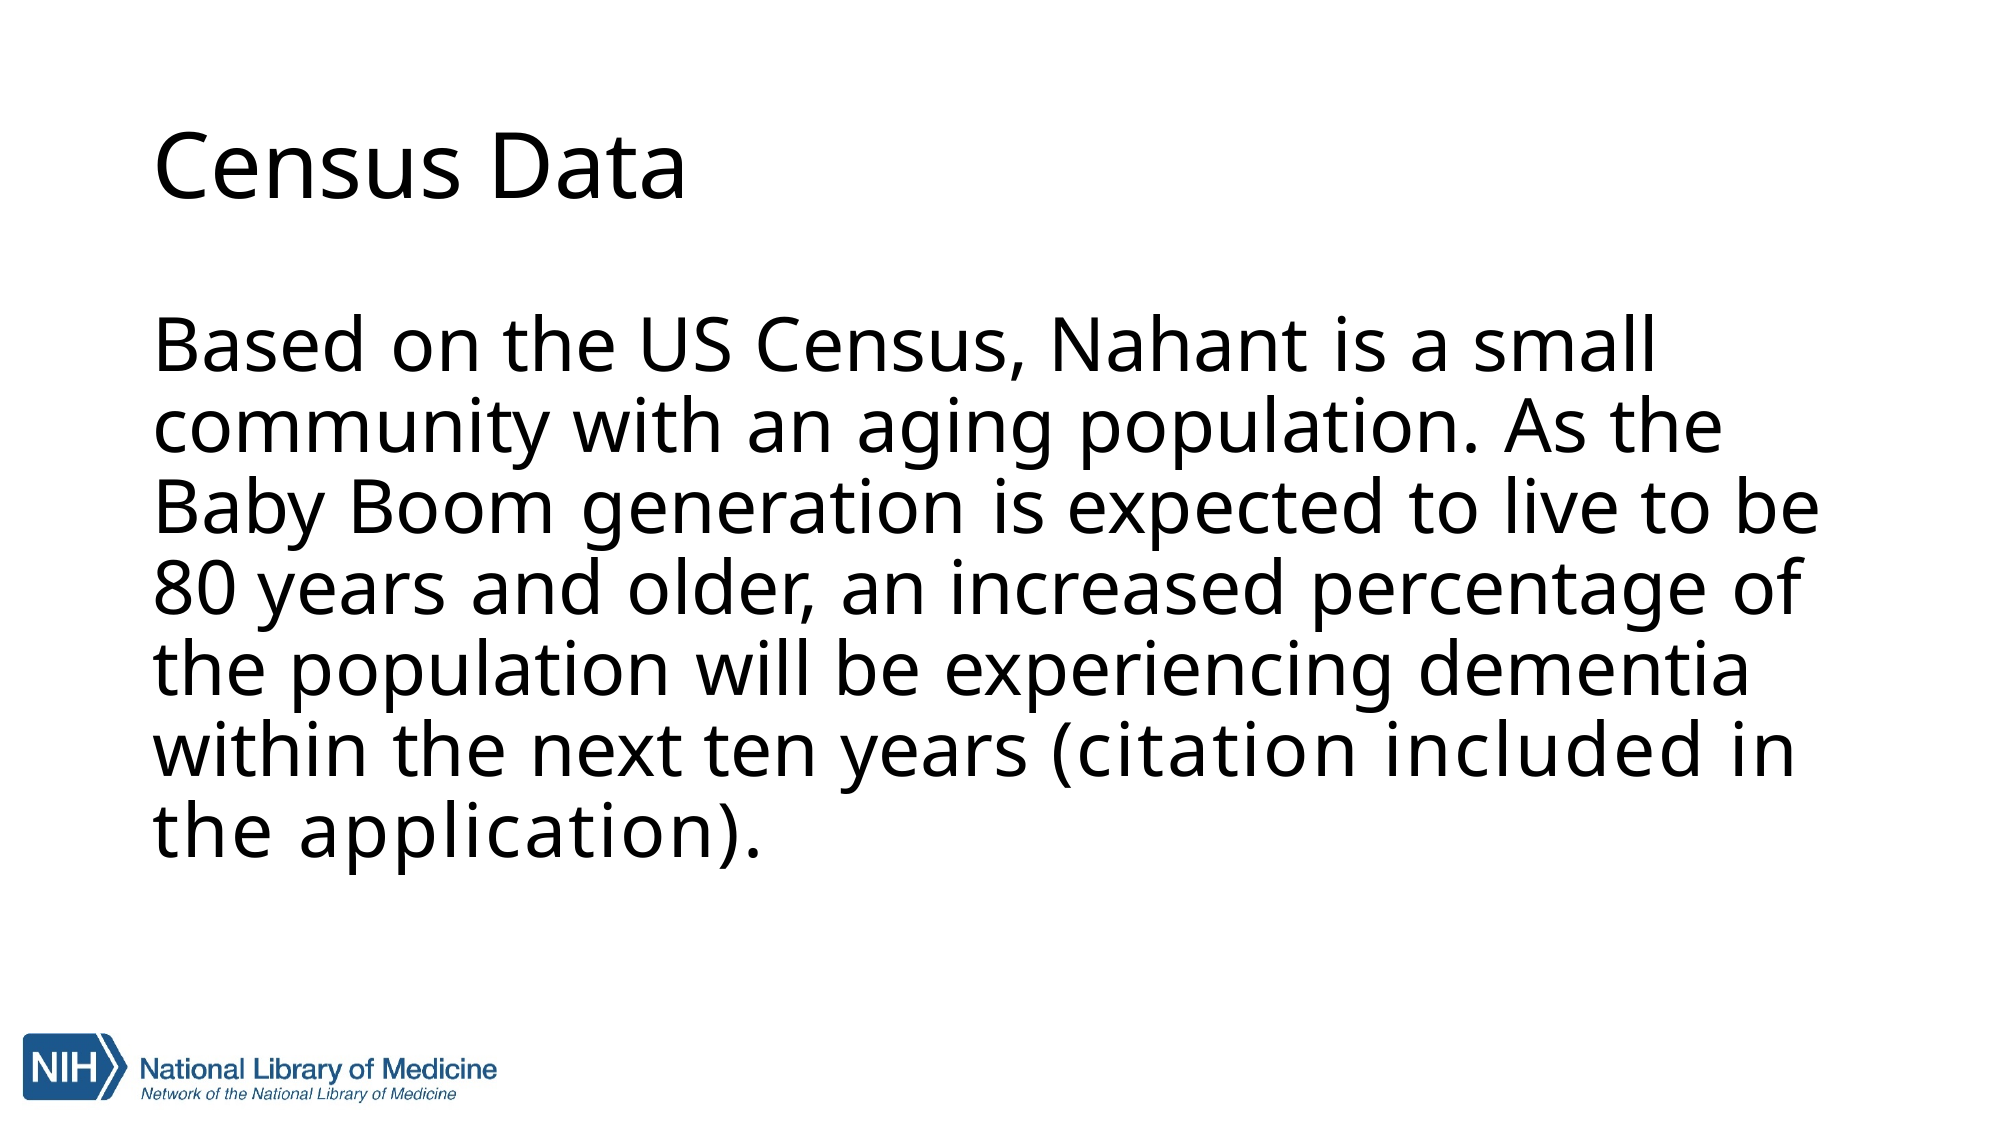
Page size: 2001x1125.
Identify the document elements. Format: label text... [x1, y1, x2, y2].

picture [22, 1033, 497, 1110]
list Based on the US Census, Nahant is a small community with an aging population. As the Baby Boom generation is expected to live to be 80 years and older, an increased percentage of the population will be experiencing dementia within the next ten years (citation included in the application). [137, 299, 1863, 1014]
title Census Data [137, 59, 1863, 278]
